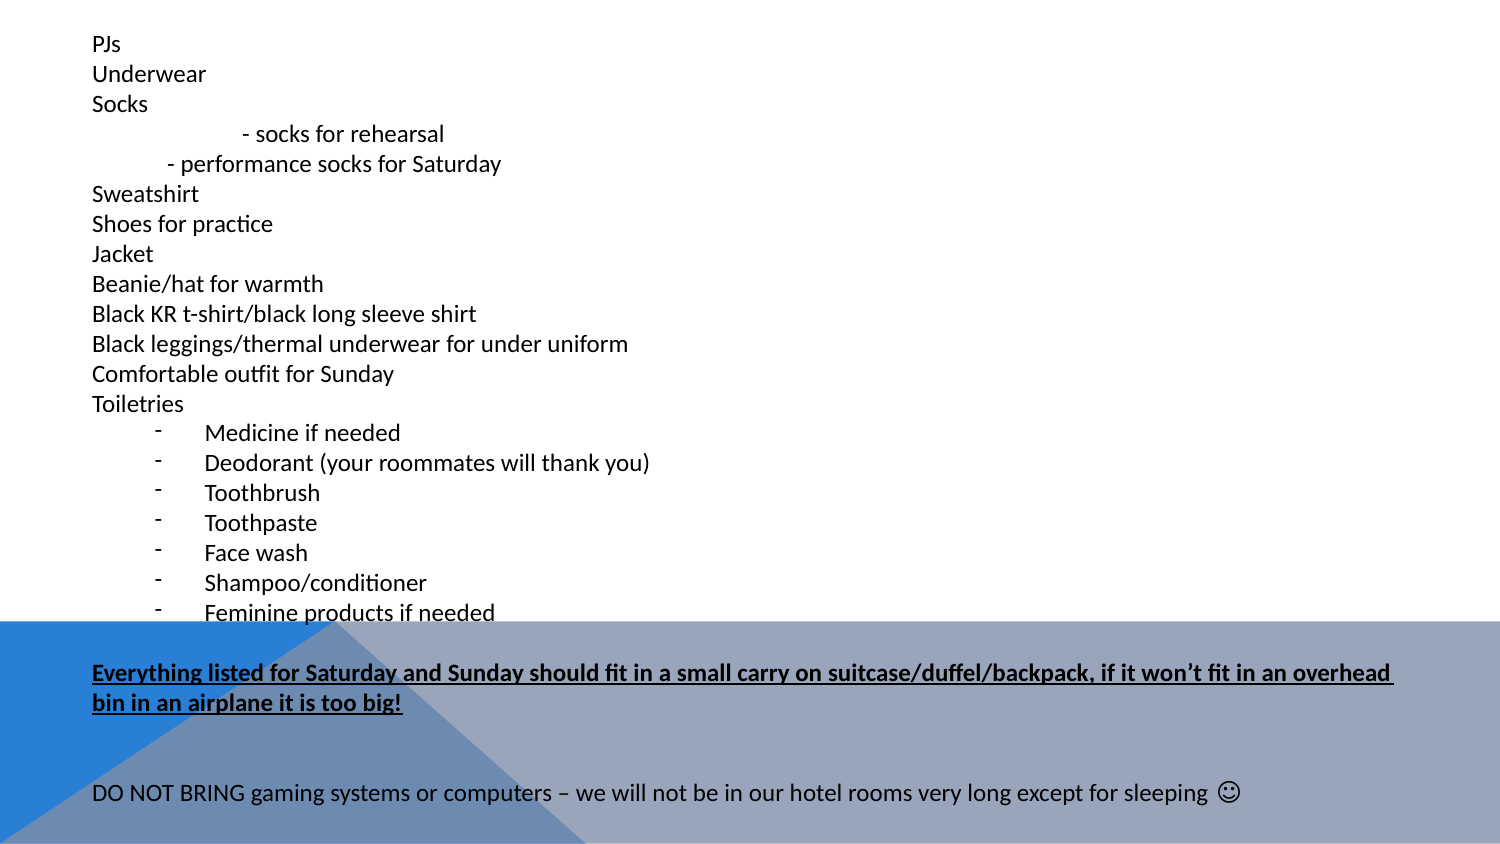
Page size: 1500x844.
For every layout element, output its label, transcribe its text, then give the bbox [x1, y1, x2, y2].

text_box PJs Underwear Socks - socks for rehearsal - performance socks for Saturday Sweatshirt Shoes for practice Jacket Beanie/hat for warmth Black KR t-shirt/black long sleeve shirt Black leggings/thermal underwear for under uniform Comfortable outfit for Sunday Toiletries Medicine if needed Deodorant (your roommates will thank you) Toothbrush Toothpaste Face wash Shampoo/conditioner Feminine products if needed Everything listed for Saturday and Sunday should fit in a small carry on suitcase/duffel/backpack, if it won’t fit in an overhead bin in an airplane it is too big! DO NOT BRING gaming systems or computers – we will not be in our hotel rooms very long except for sleeping ☺ [77, 12, 1442, 822]
